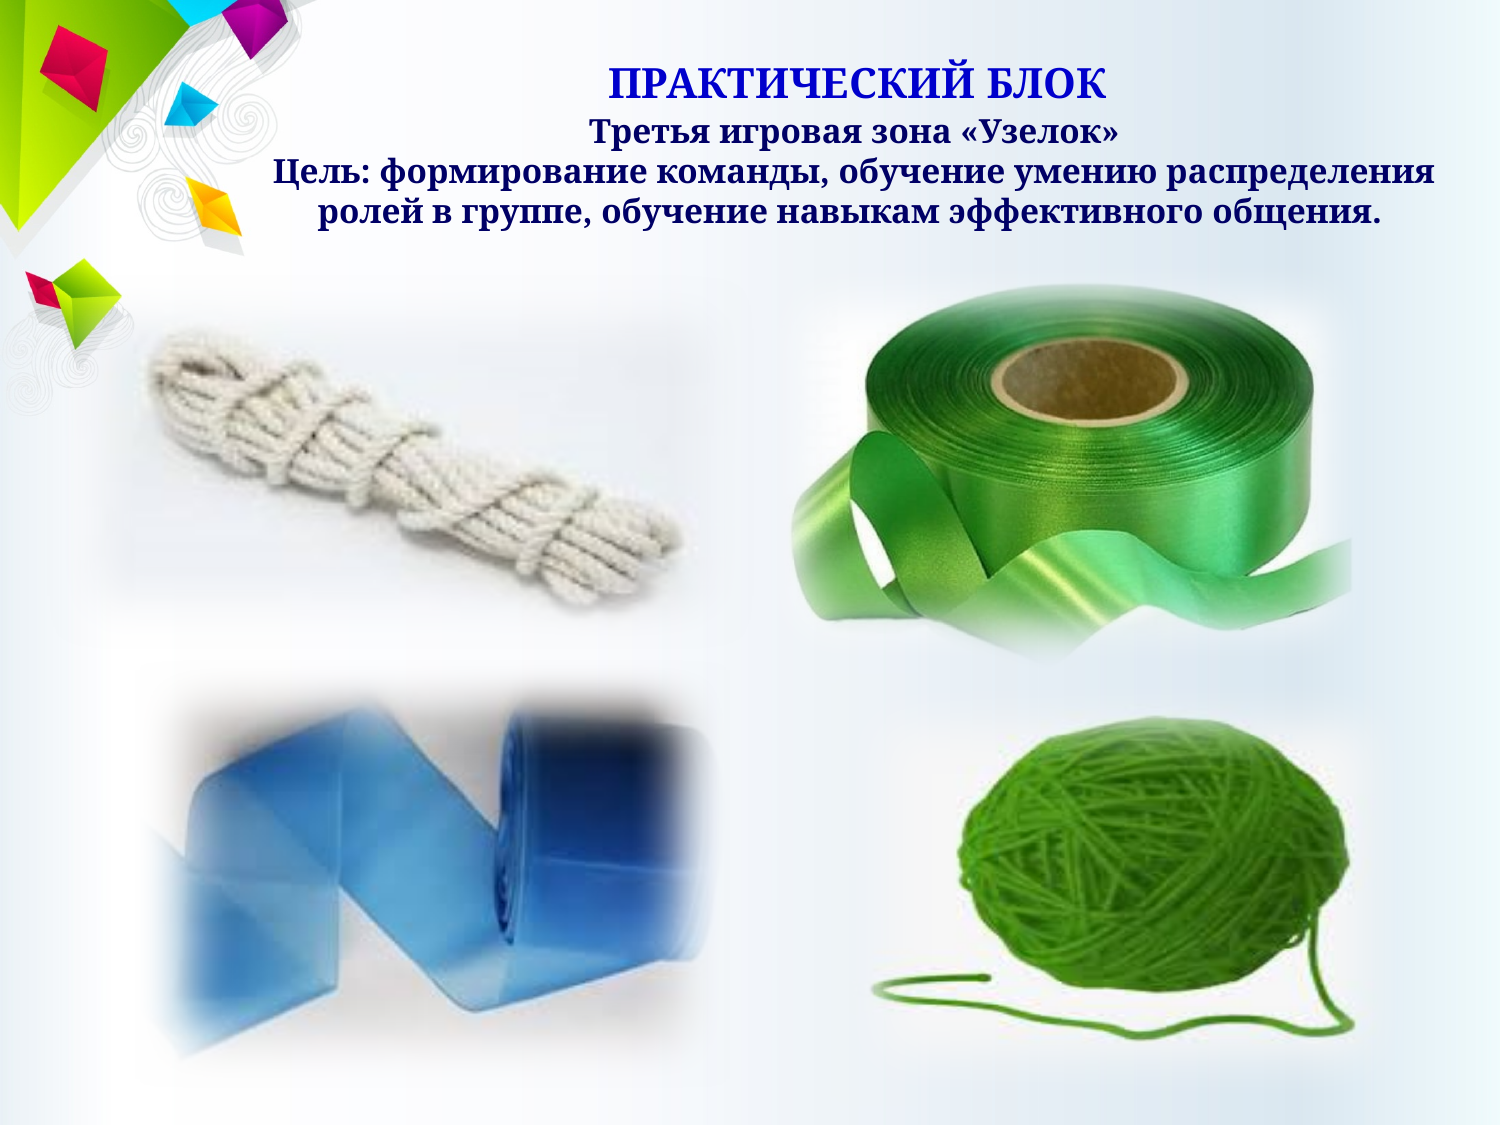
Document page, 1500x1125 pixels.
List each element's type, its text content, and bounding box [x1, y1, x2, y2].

picture [0, 0, 1500, 1125]
title ПРАКТИЧЕСКИЙ БЛОК Третья игровая зона «Узелок» Цель: формирование команды, обучение умению распределения ролей в группе, обучение навыкам эффективного общения. [183, 19, 1471, 291]
